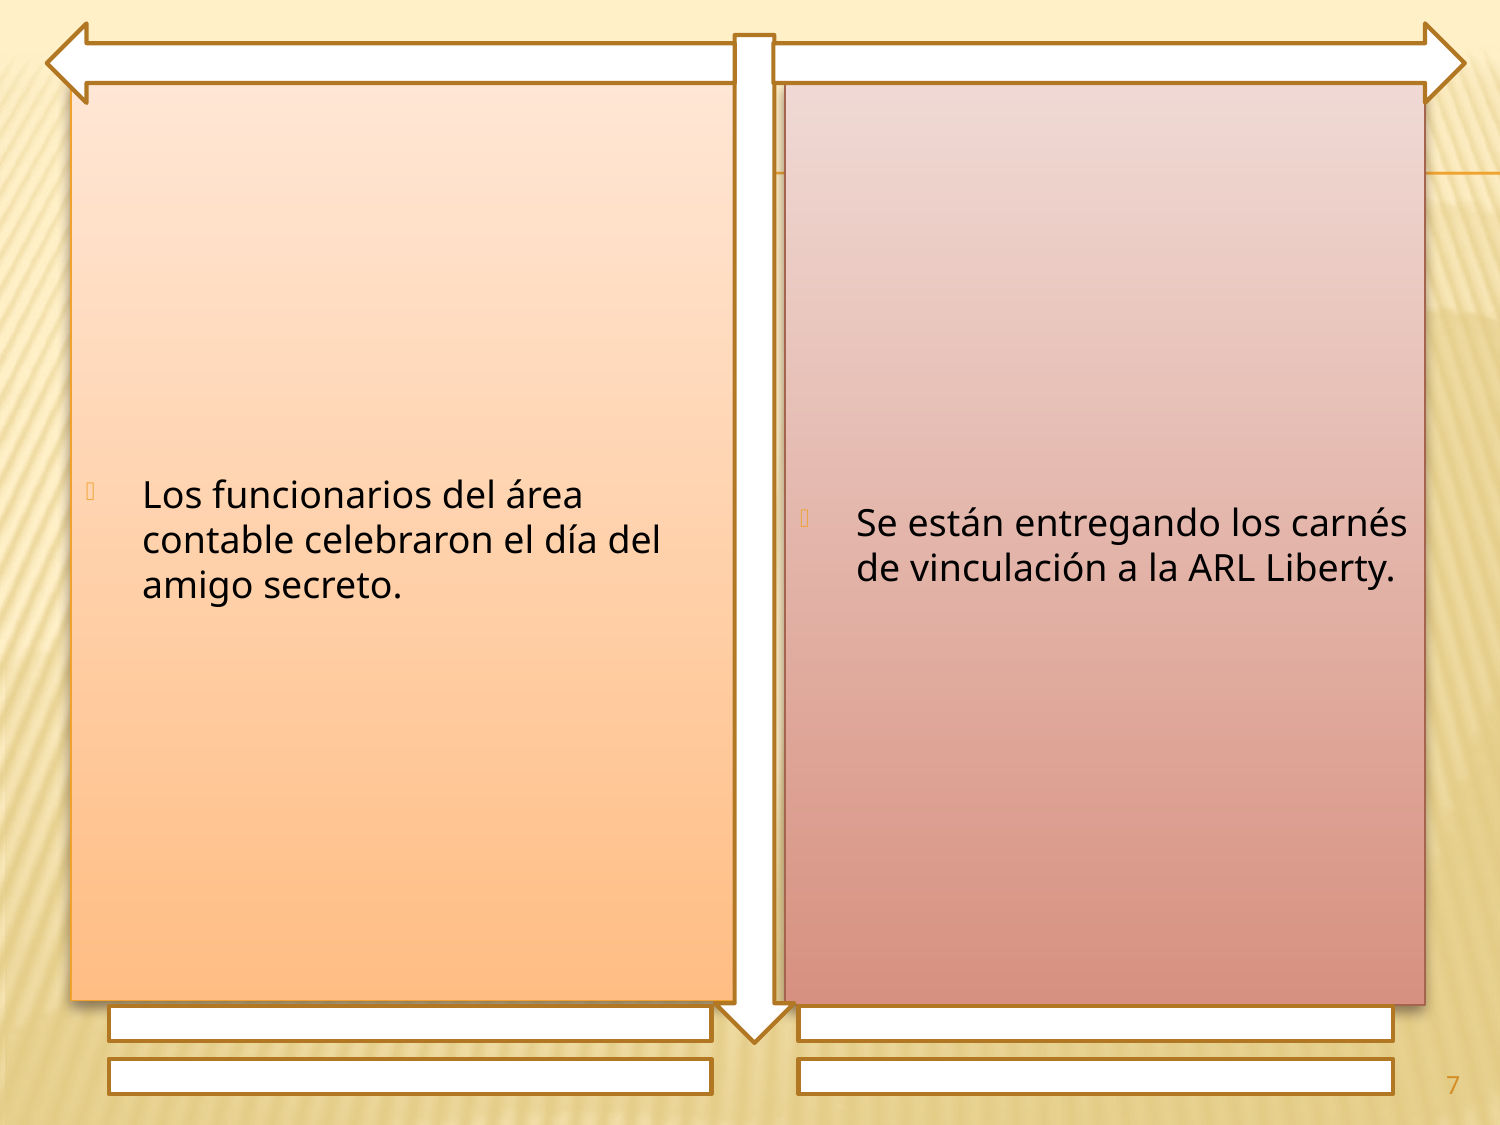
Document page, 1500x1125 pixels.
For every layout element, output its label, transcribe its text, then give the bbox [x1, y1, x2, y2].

list Los funcionarios del área contable celebraron el día del amigo secreto. [70, 86, 732, 1001]
slide_number 7 [1350, 1062, 1475, 1103]
text_box [107, 1004, 714, 1043]
text_box [796, 1004, 1395, 1043]
list Se están entregando los carnés de vinculación a la ARL Liberty. [784, 86, 1426, 1006]
text_box [771, 21, 1467, 105]
text_box [107, 1057, 714, 1096]
text_box [796, 1057, 1395, 1096]
text_box [712, 32, 797, 1046]
text_box [44, 21, 737, 105]
